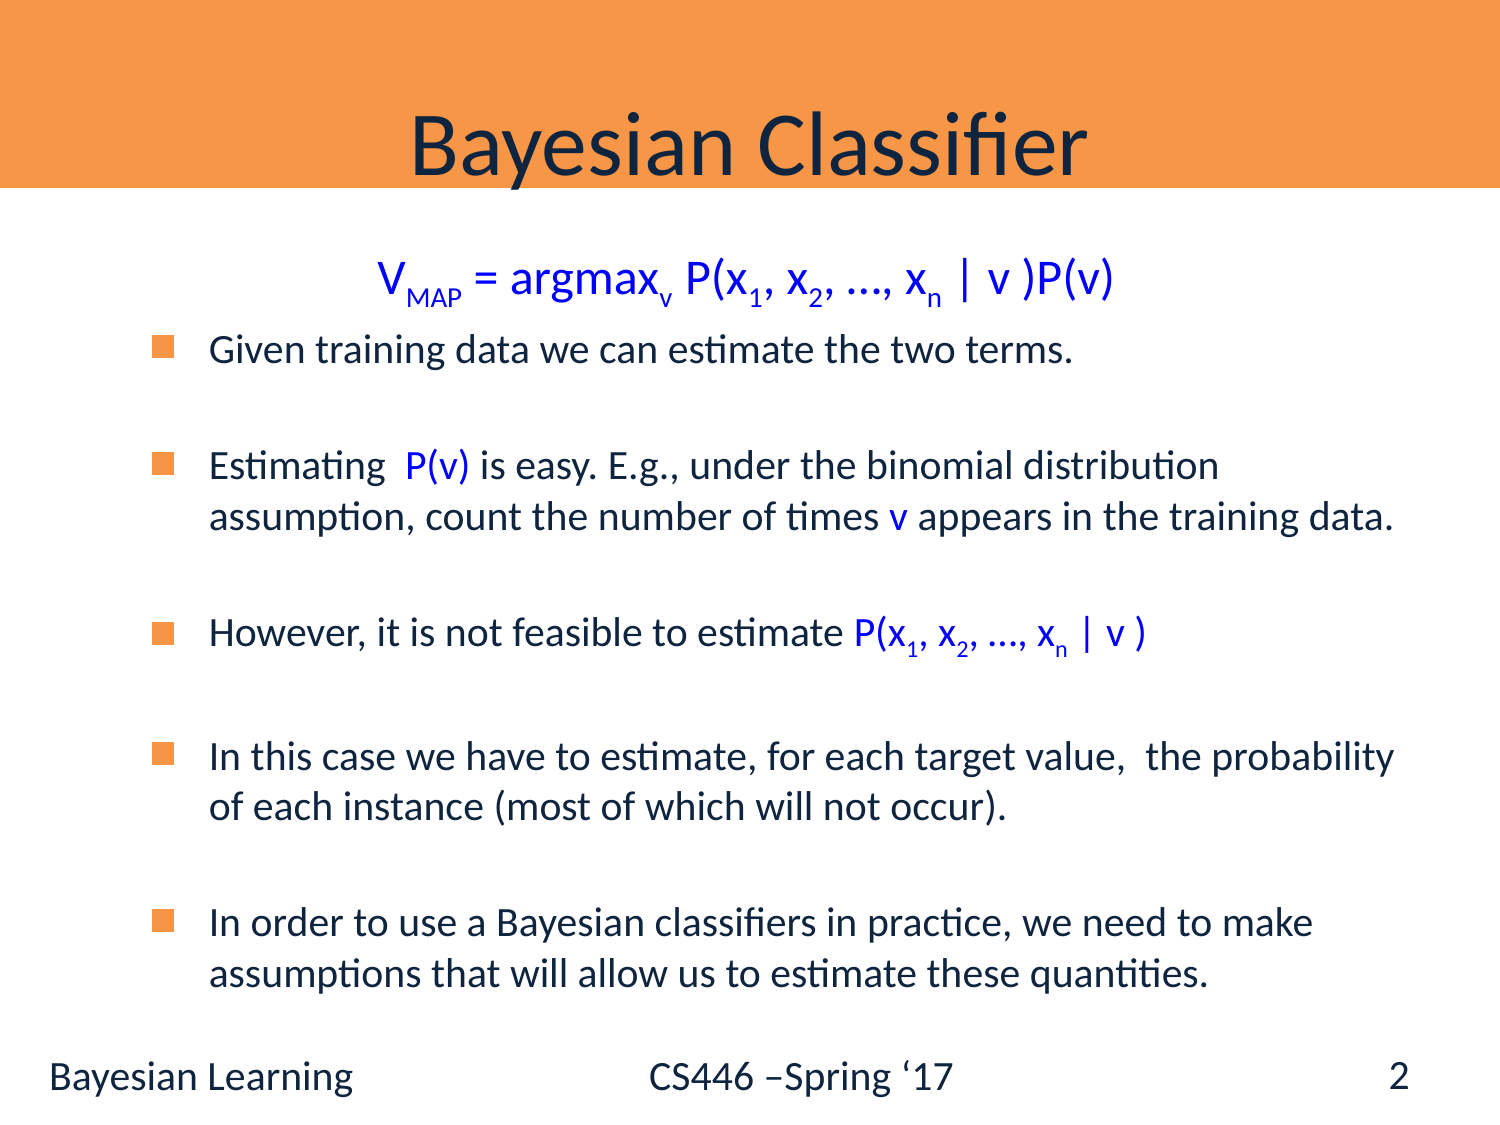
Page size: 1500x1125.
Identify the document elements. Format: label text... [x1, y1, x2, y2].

picture [152, 909, 174, 932]
picture [152, 622, 174, 645]
slide_number 2 [1074, 1042, 1425, 1103]
picture [152, 452, 174, 475]
picture [152, 335, 174, 358]
picture [152, 742, 174, 765]
title Bayesian Classifier [75, 45, 1425, 233]
list VMAP = argmaxv P(x1, x2, …, xn | v )P(v) Given training data we can estimate the two terms. Estimating P(v) is easy. E.g., under the binomial distribution assumption, count the number of times v appears in the training data. However, it is not feasible to estimate P(x1, x2, …, xn | v ) In this case we have to estimate, for each target value, the probability of each instance (most of which will not occur). In order to use a Bayesian classifiers in practice, we need to make assumptions that will allow us to estimate these quantities. [137, 237, 1438, 1018]
